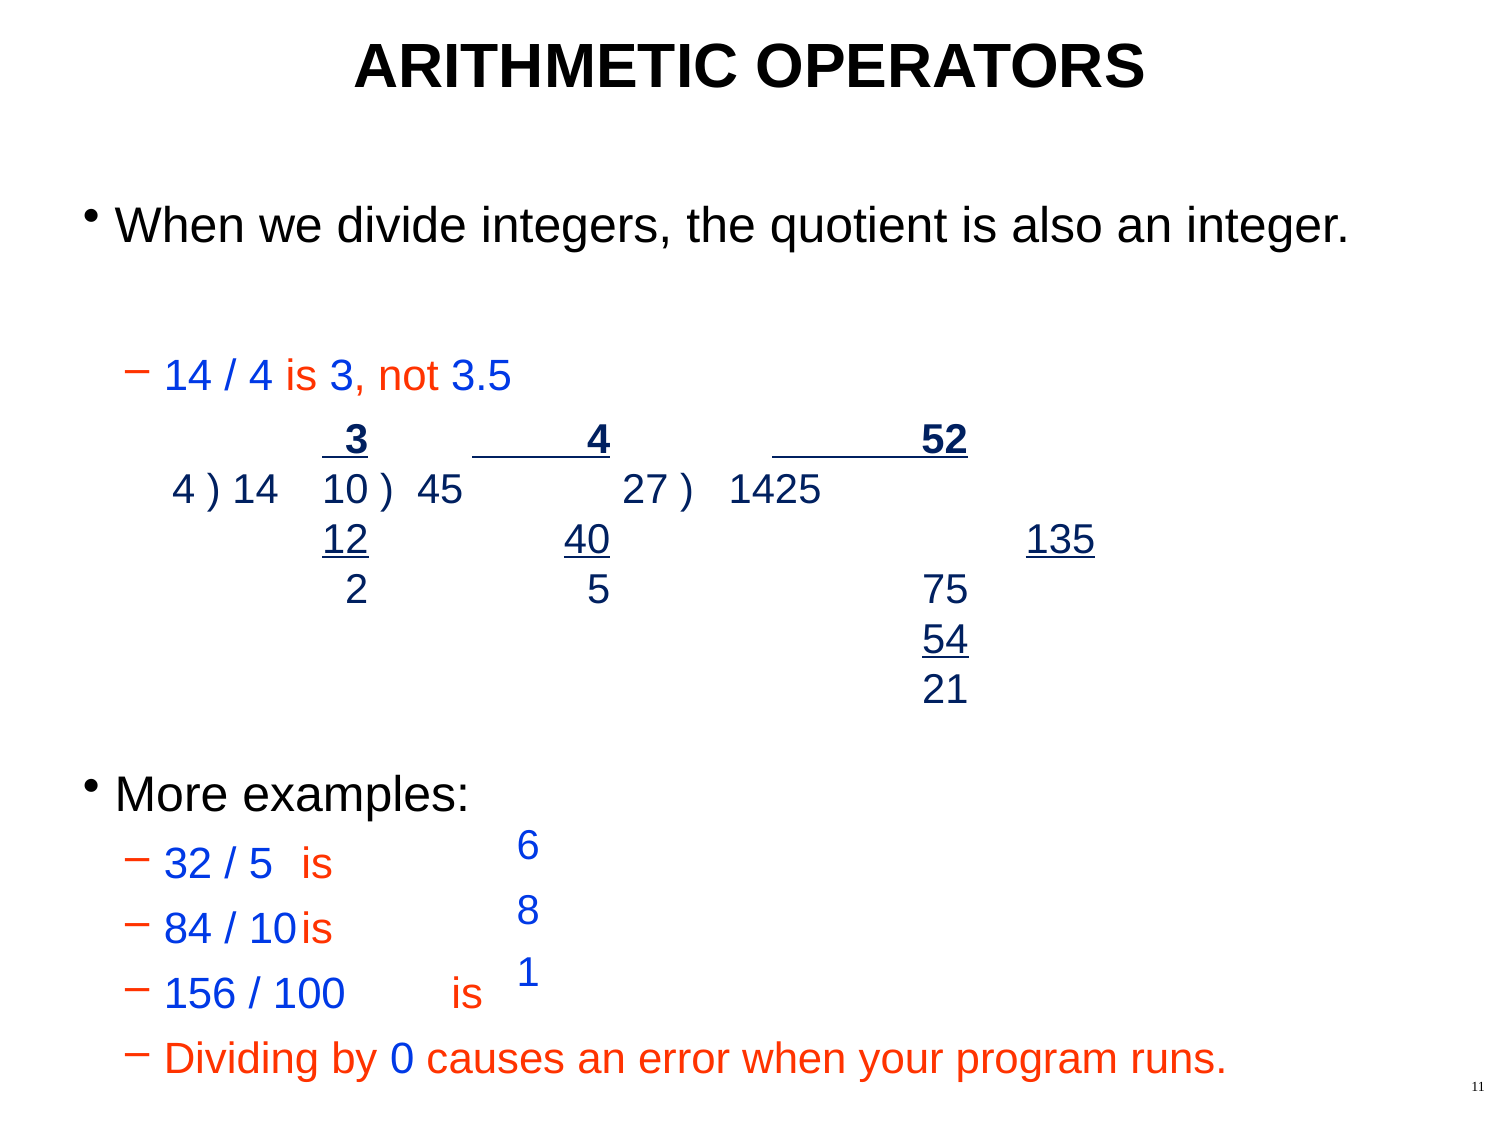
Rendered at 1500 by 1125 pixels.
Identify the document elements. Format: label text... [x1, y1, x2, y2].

text_box 1 [501, 937, 558, 1002]
list When we divide integers, the quotient is also an integer. 14 / 4 is 3, not 3.5 3 4 52 4 ) 14 10 ) 45 27 ) 1425 12 40 135 2 5 75 54 21 More examples: 32 / 5 is 84 / 10 is 156 / 100 is Dividing by 0 causes an error when your program runs. [67, 184, 1442, 1071]
text_box 8 [501, 876, 558, 937]
slide_number 11 [1186, 1069, 1500, 1125]
text_box 6 [501, 810, 558, 876]
title ARITHMETIC OPERATORS [0, 0, 1500, 126]
